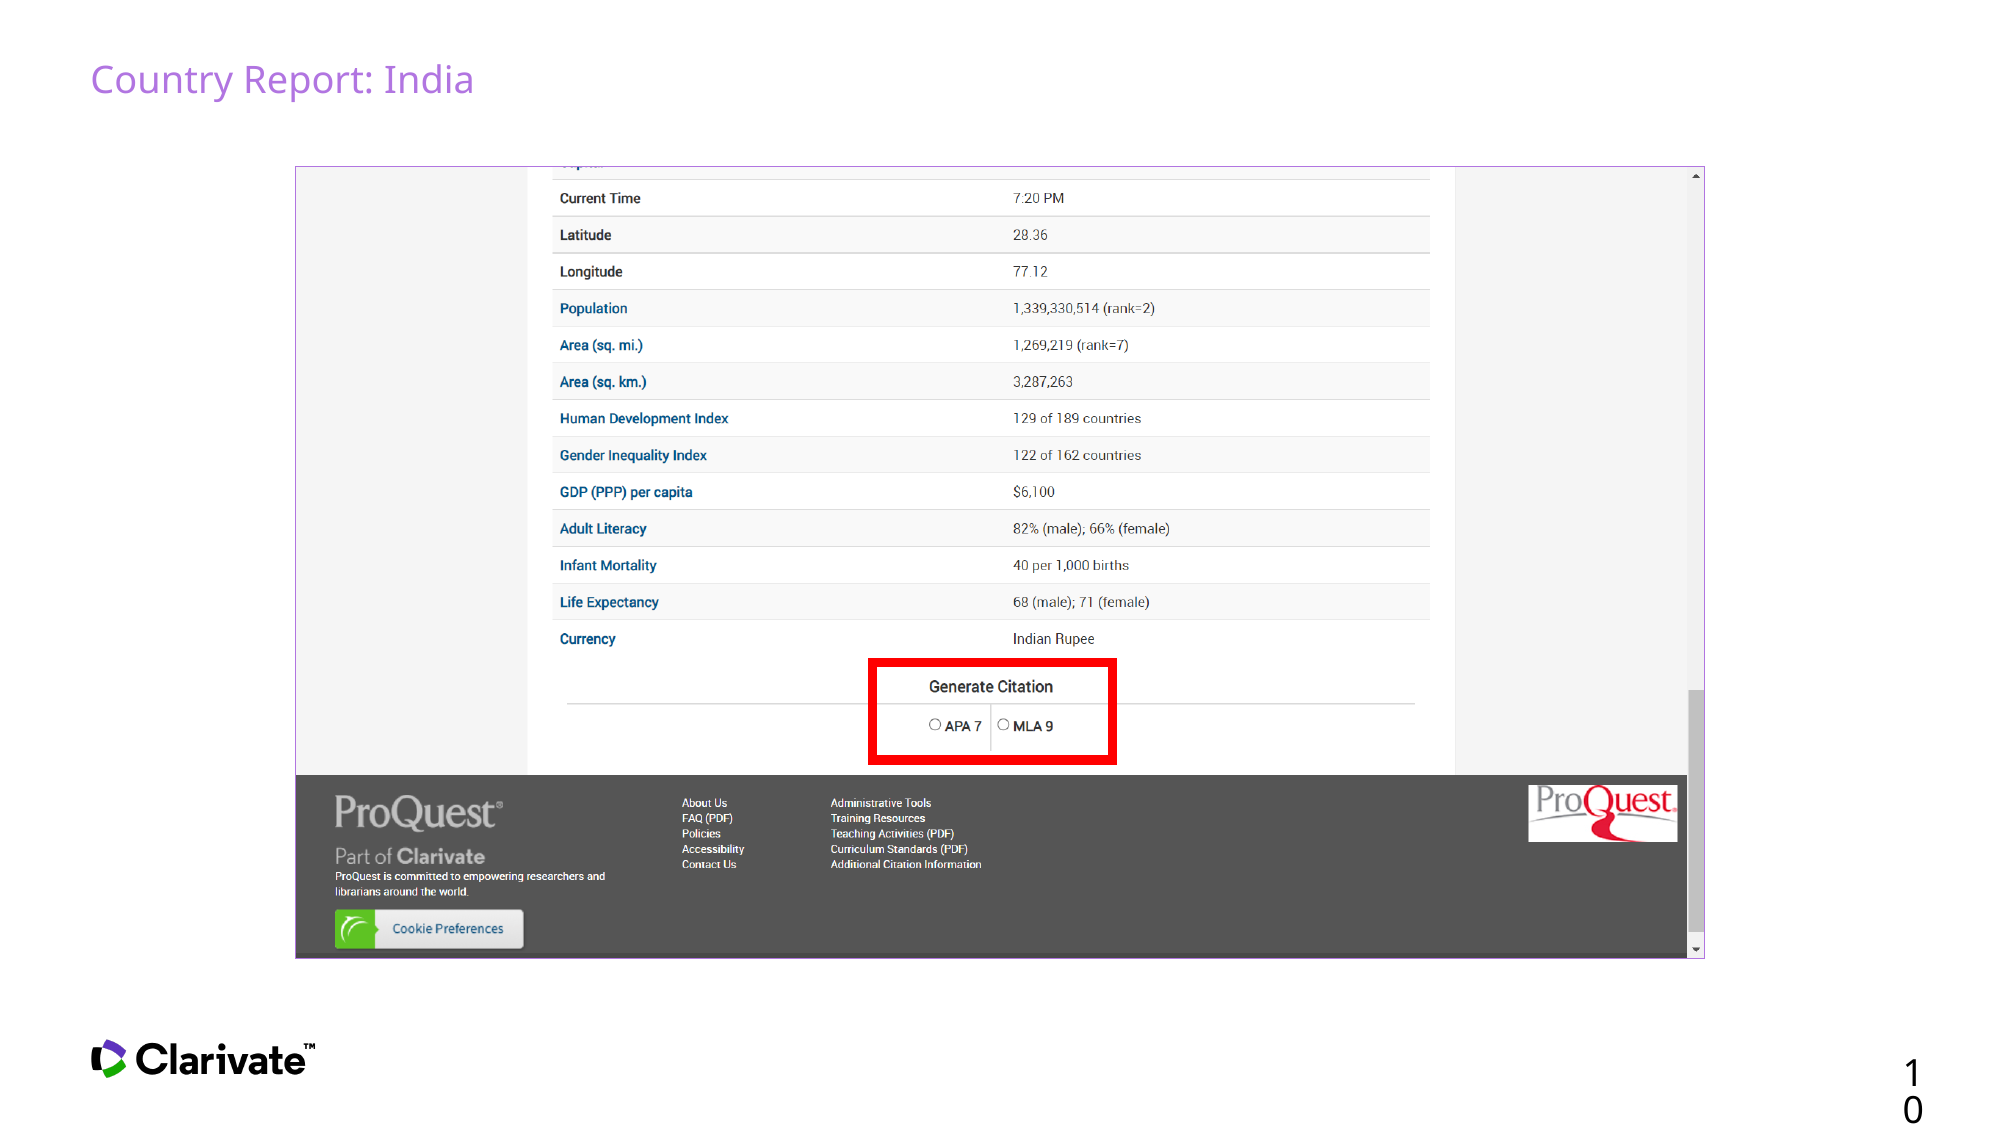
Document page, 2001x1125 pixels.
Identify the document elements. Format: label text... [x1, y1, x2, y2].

picture [295, 165, 1705, 959]
title Country Report: India [90, 60, 1449, 102]
slide_number 10 [1887, 1041, 1924, 1077]
picture [90, 1034, 317, 1086]
